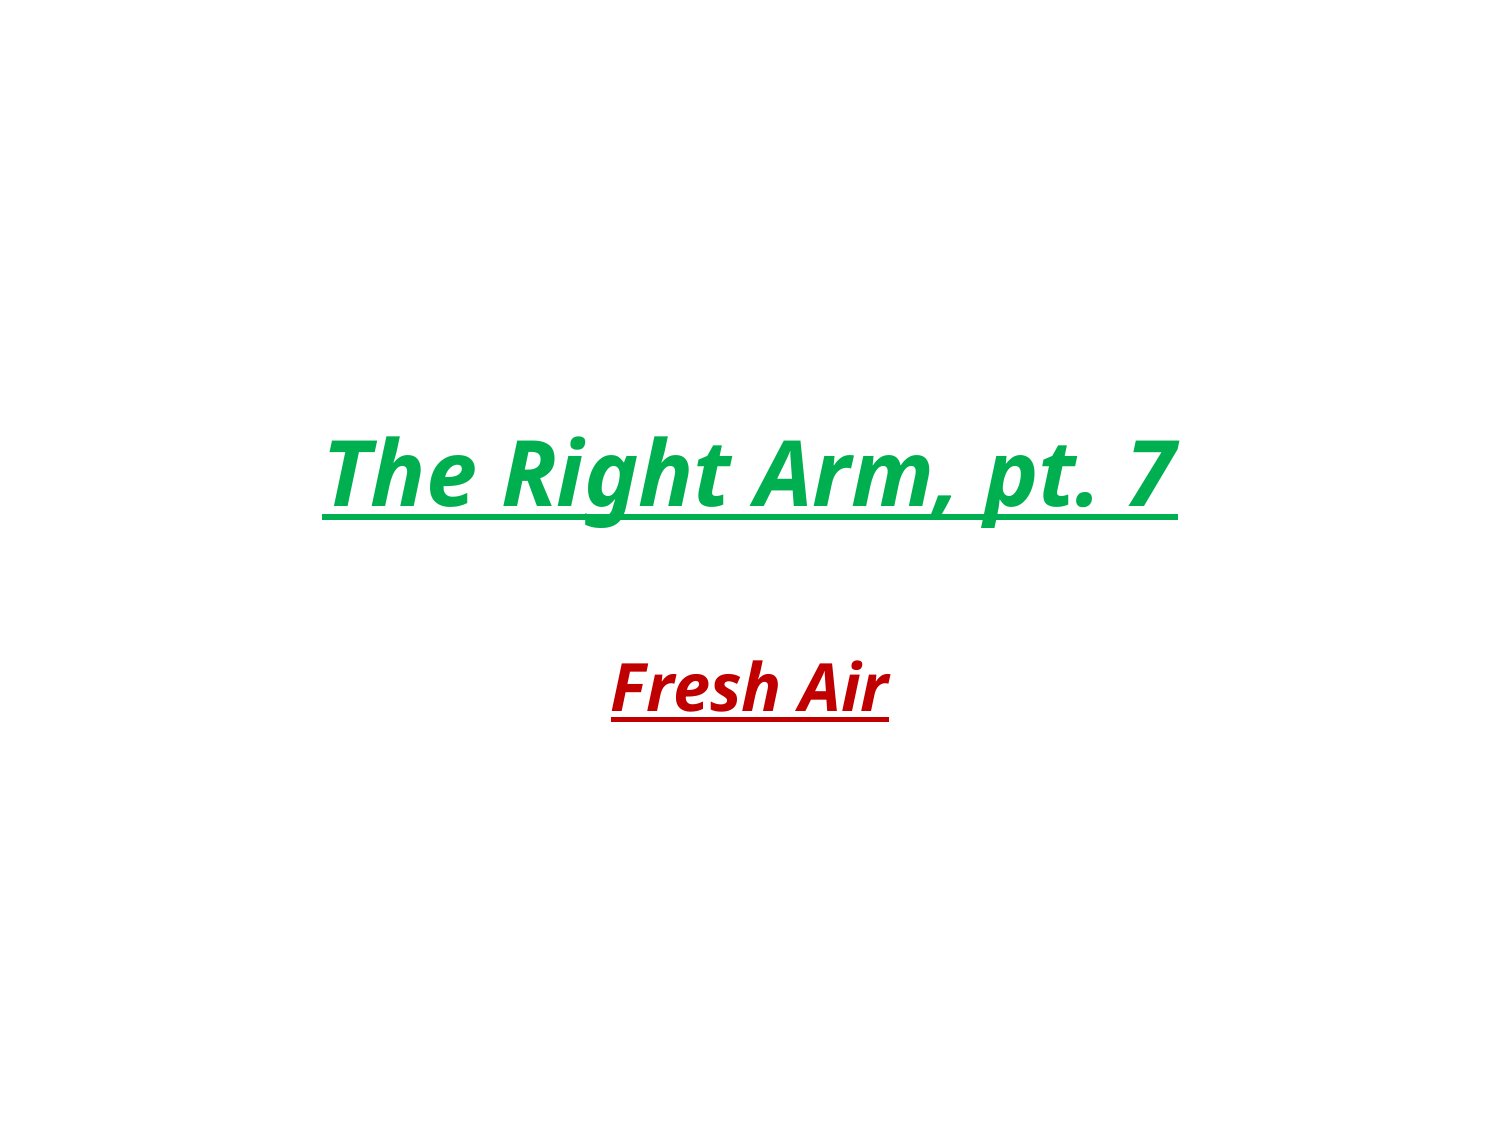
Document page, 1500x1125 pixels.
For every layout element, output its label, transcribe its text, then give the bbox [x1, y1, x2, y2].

title The Right Arm, pt. 7 [112, 349, 1388, 591]
subtitle Fresh Air [225, 637, 1275, 925]
